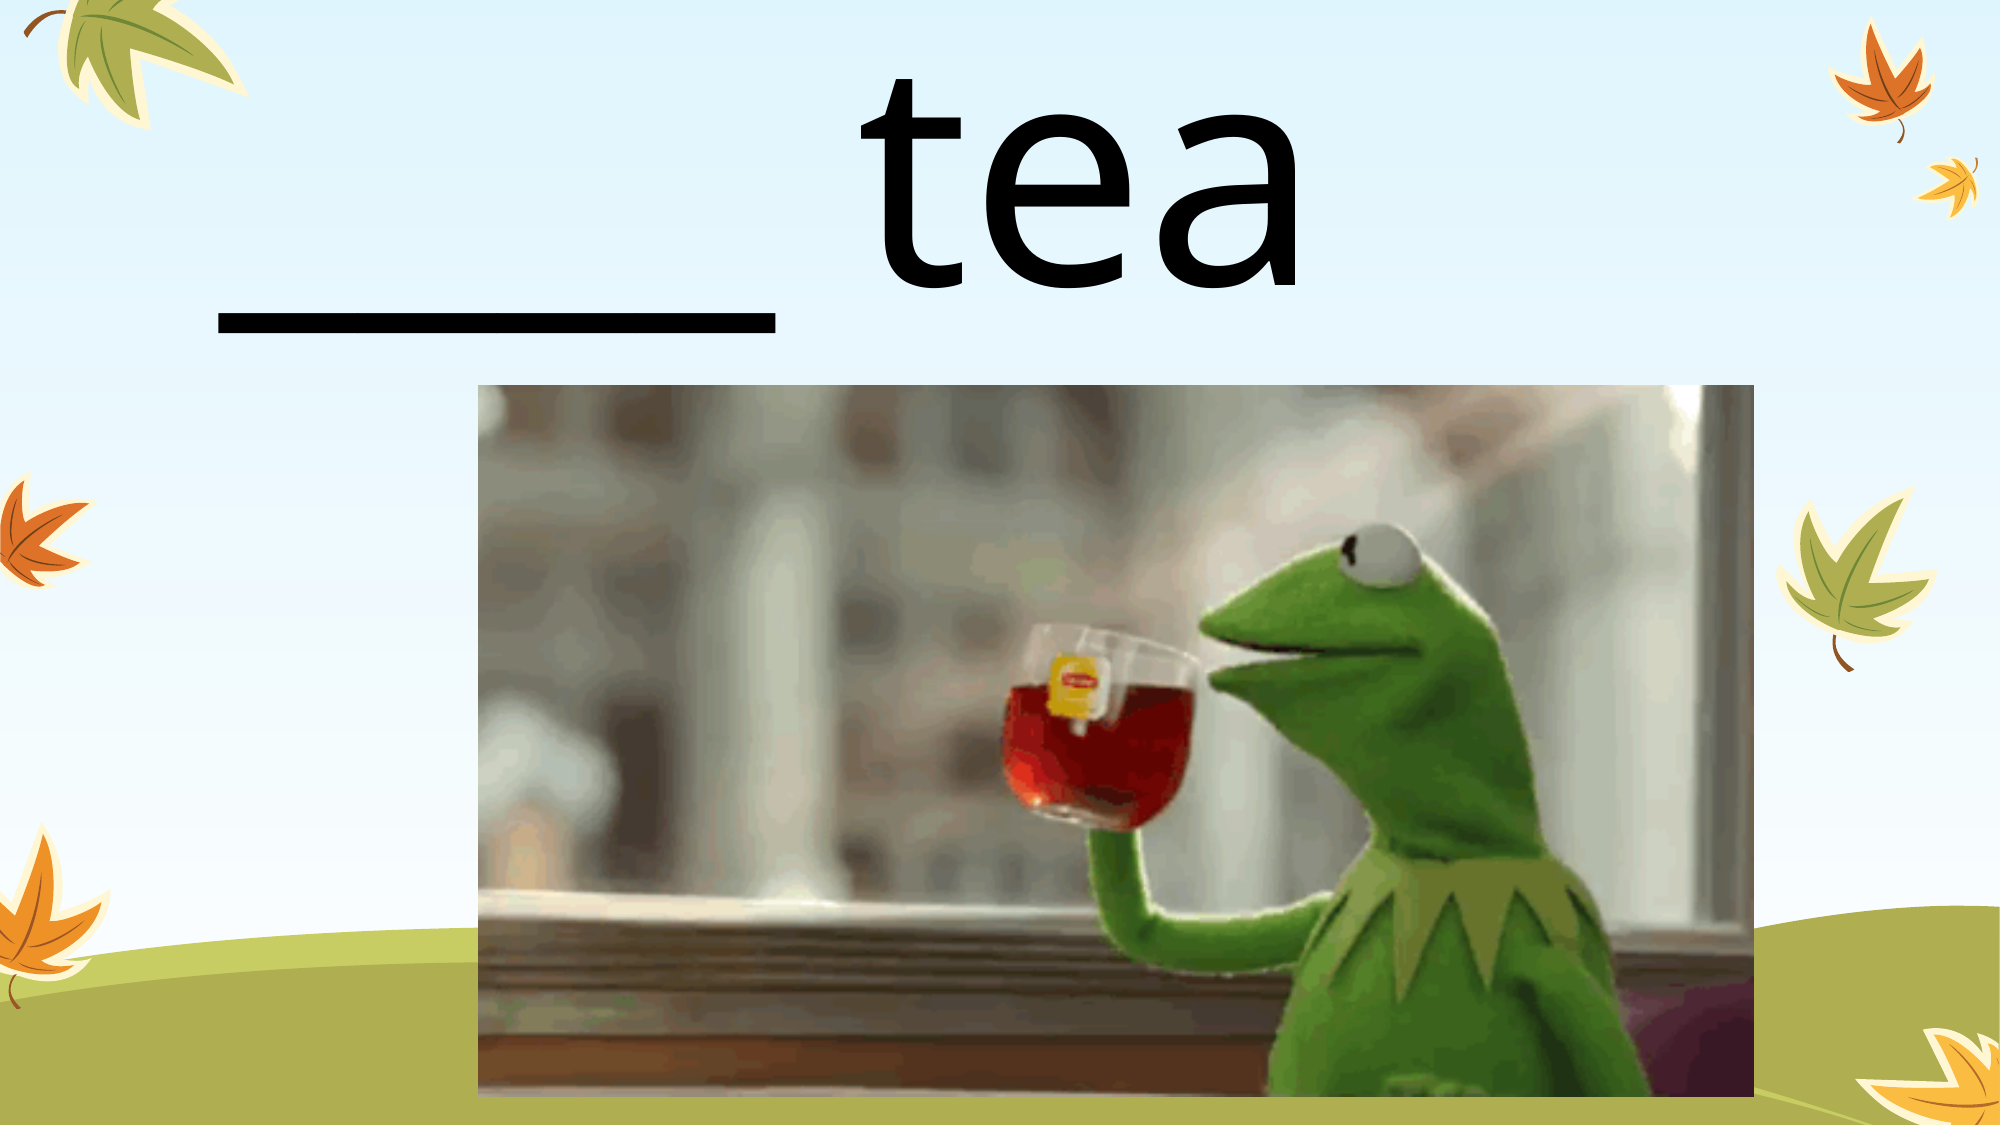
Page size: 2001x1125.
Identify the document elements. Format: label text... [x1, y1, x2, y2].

picture [478, 385, 1754, 1097]
text_box ____ tea [205, 75, 2000, 294]
